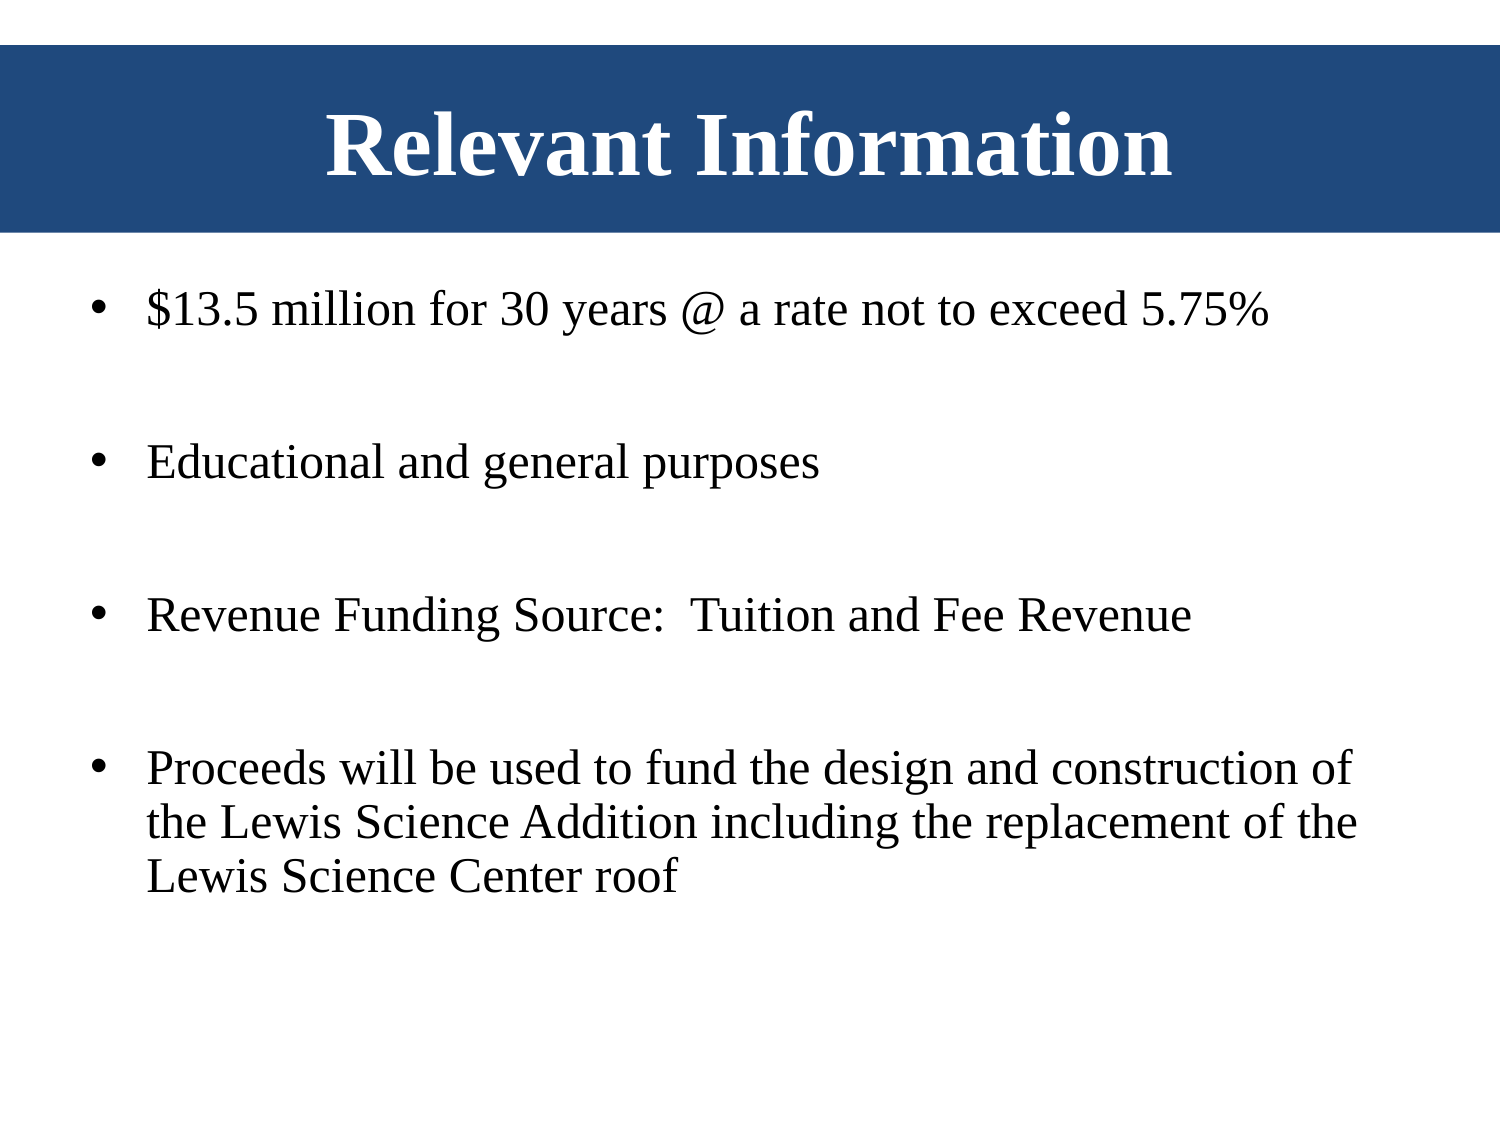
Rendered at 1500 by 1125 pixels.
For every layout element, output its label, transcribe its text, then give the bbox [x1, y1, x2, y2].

title Relevant Information [0, 45, 1500, 233]
list $13.5 million for 30 years @ a rate not to exceed 5.75% Educational and general purposes Revenue Funding Source: Tuition and Fee Revenue Proceeds will be used to fund the design and construction of the Lewis Science Addition including the replacement of the Lewis Science Center roof [75, 275, 1425, 1013]
